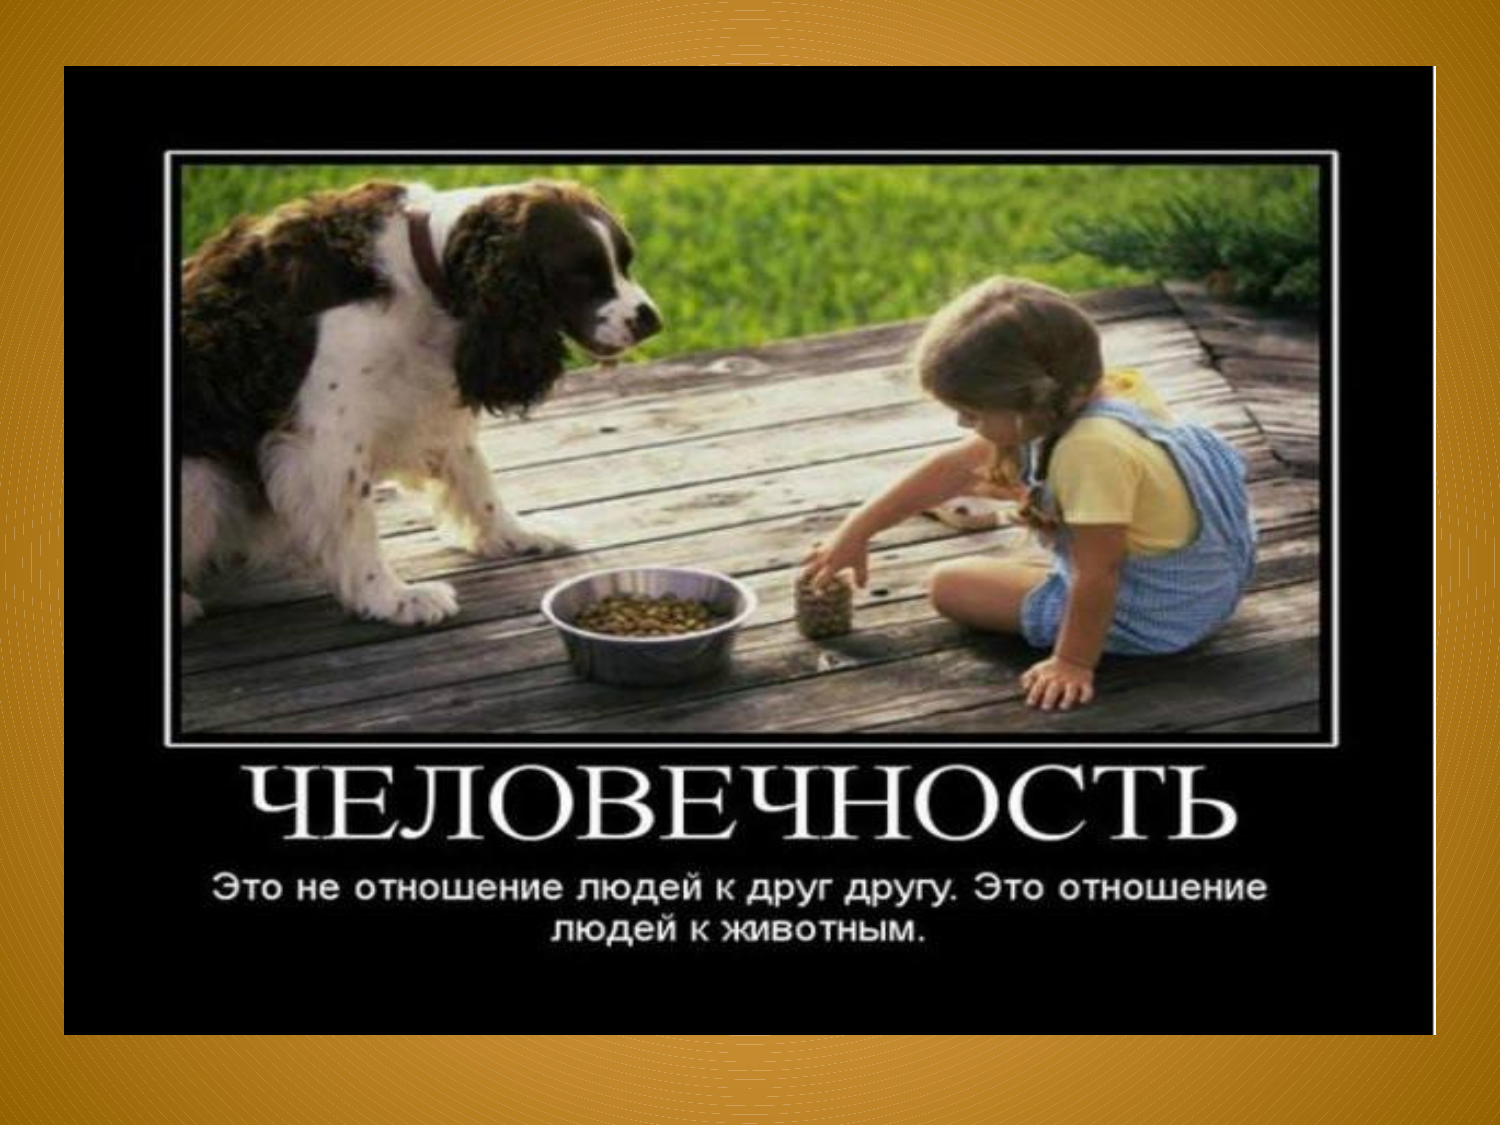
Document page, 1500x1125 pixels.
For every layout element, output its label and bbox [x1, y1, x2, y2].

list [64, 66, 1436, 1036]
